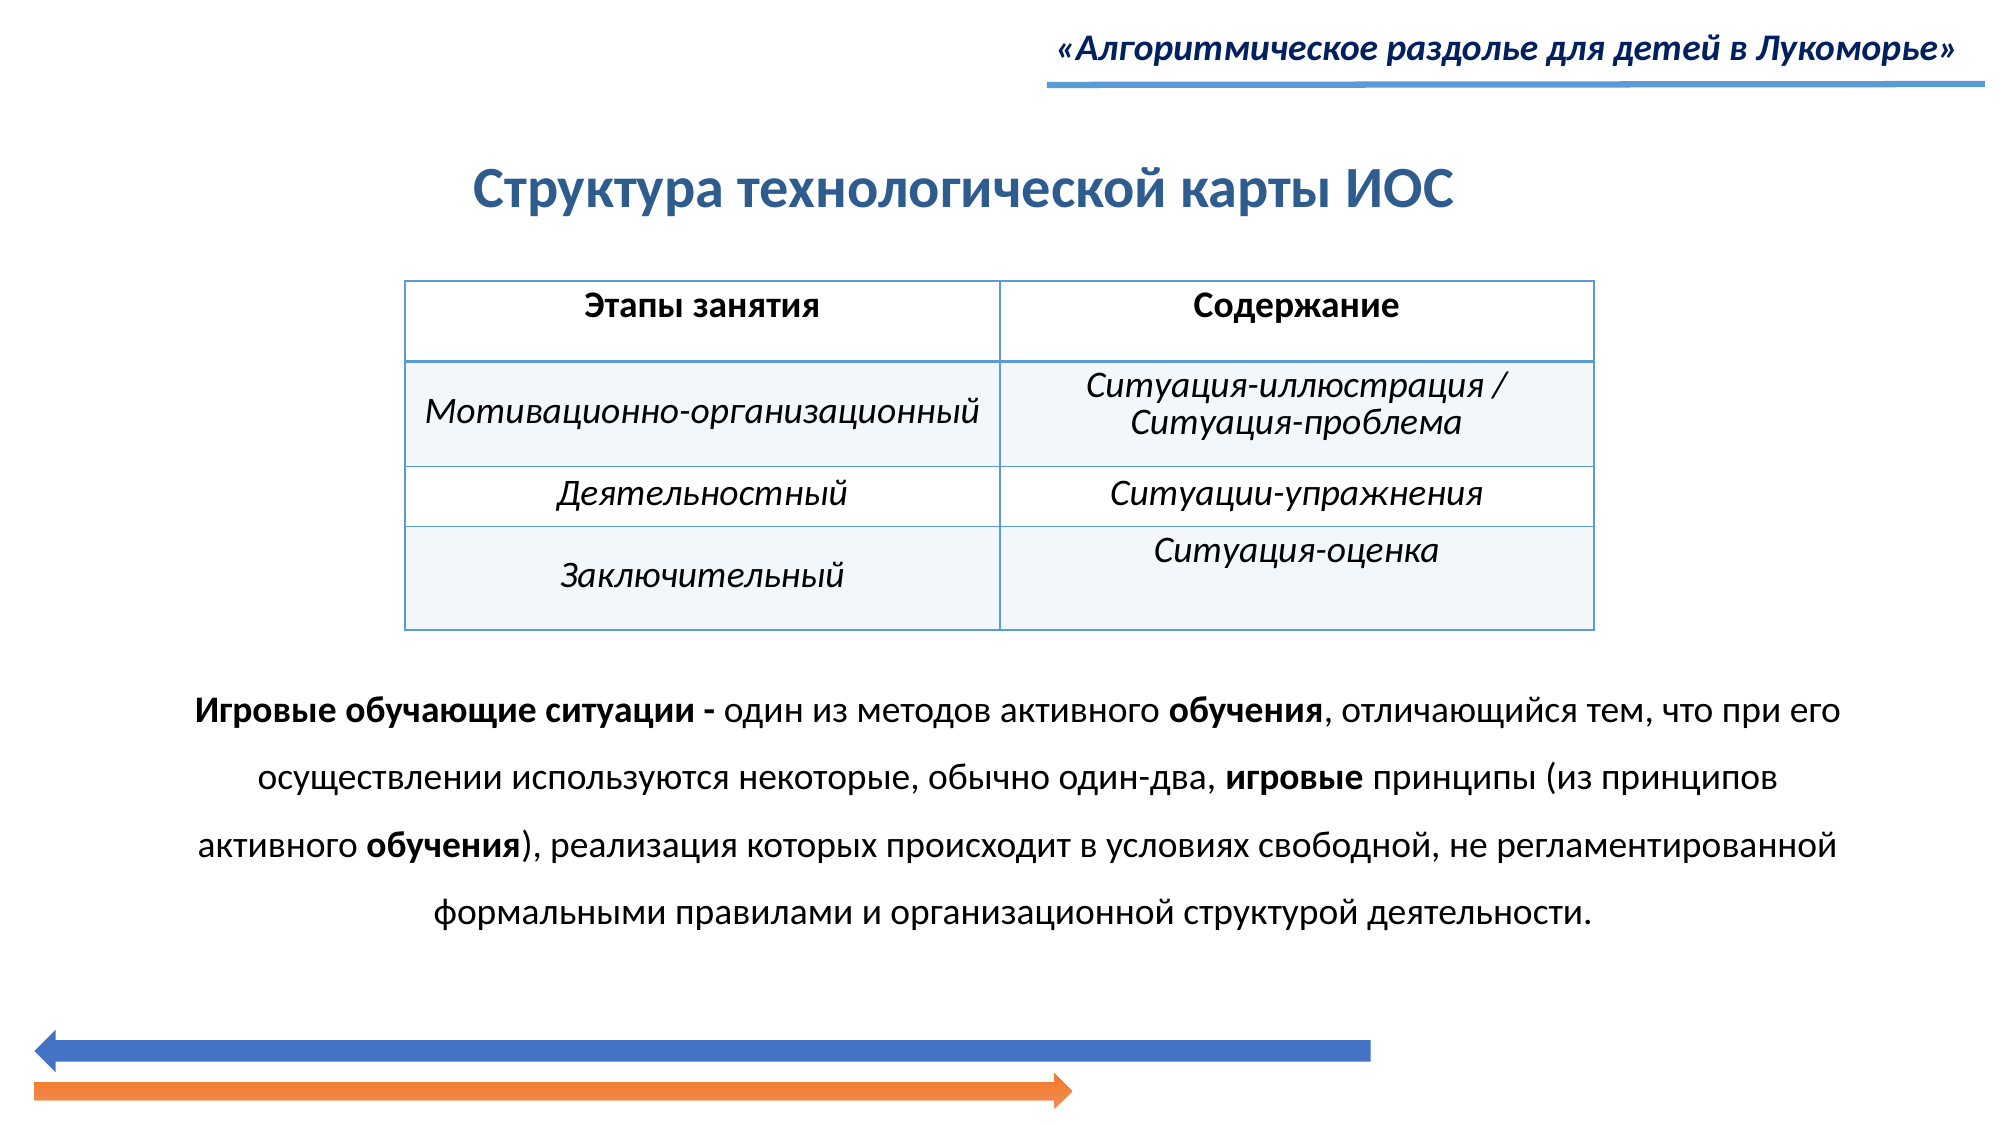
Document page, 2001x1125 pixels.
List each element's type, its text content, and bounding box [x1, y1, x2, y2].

text_box [33, 1072, 1073, 1111]
table_header Этапы занятия [406, 282, 999, 360]
table_cell Мотивационно-организационный [406, 363, 999, 466]
text_box Игровые обучающие ситуации - один из методов активного обучения, отличающийся тем, что при его осуществлении используются некоторые, обычно один-два, игровые принципы (из принципов активного обучения), реализация которых происходит в условиях свободной, не регламентированной формальными правилами и организационной структурой деятельности. [136, 729, 1900, 1000]
text_box Структура технологической карты ИОС [466, 142, 2000, 227]
table_cell Ситуация-иллюстрация / Ситуация-проблема [1001, 363, 1593, 466]
table_header Содержание [1001, 282, 1593, 360]
table_cell Ситуации-упражнения [1001, 467, 1593, 526]
text_box «Алгоритмическое раздолье для детей в Лукоморье» [1040, 0, 1983, 76]
table_cell Заключительный [406, 527, 999, 629]
text_box [32, 1025, 1373, 1077]
table_cell Ситуация-оценка [1001, 527, 1593, 629]
table_cell Деятельностный [406, 467, 999, 526]
